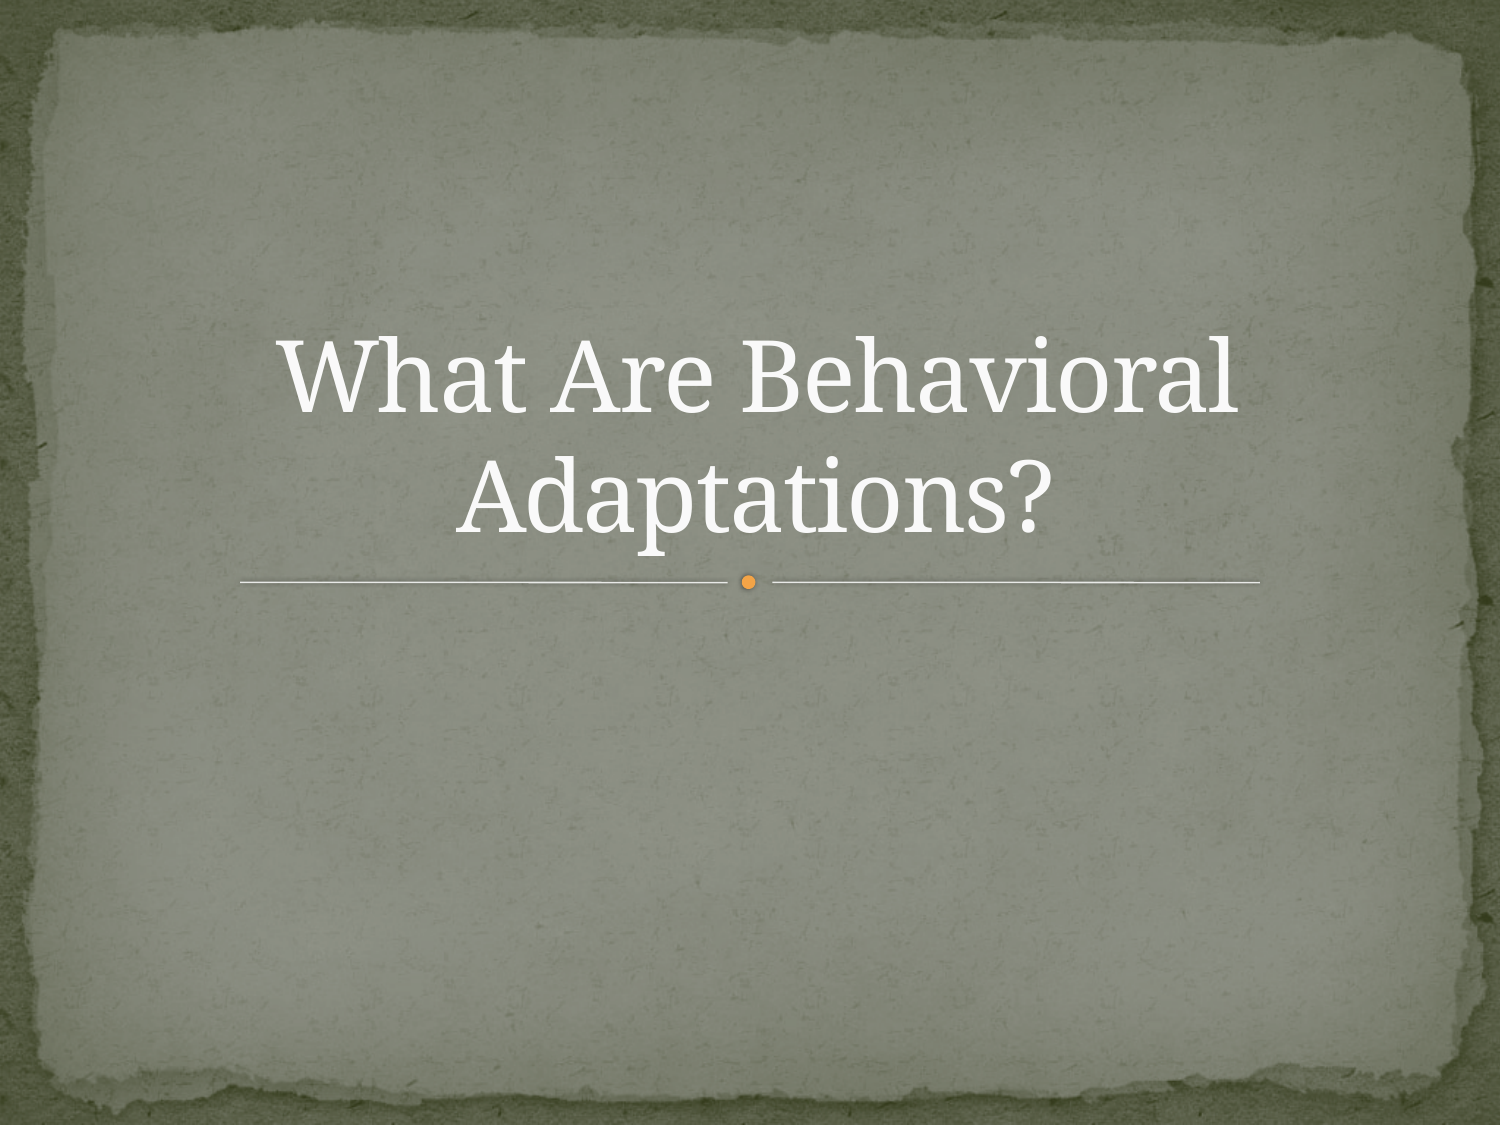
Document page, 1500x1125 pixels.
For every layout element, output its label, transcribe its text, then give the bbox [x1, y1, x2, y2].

title What Are Behavioral Adaptations? [74, 235, 1438, 561]
